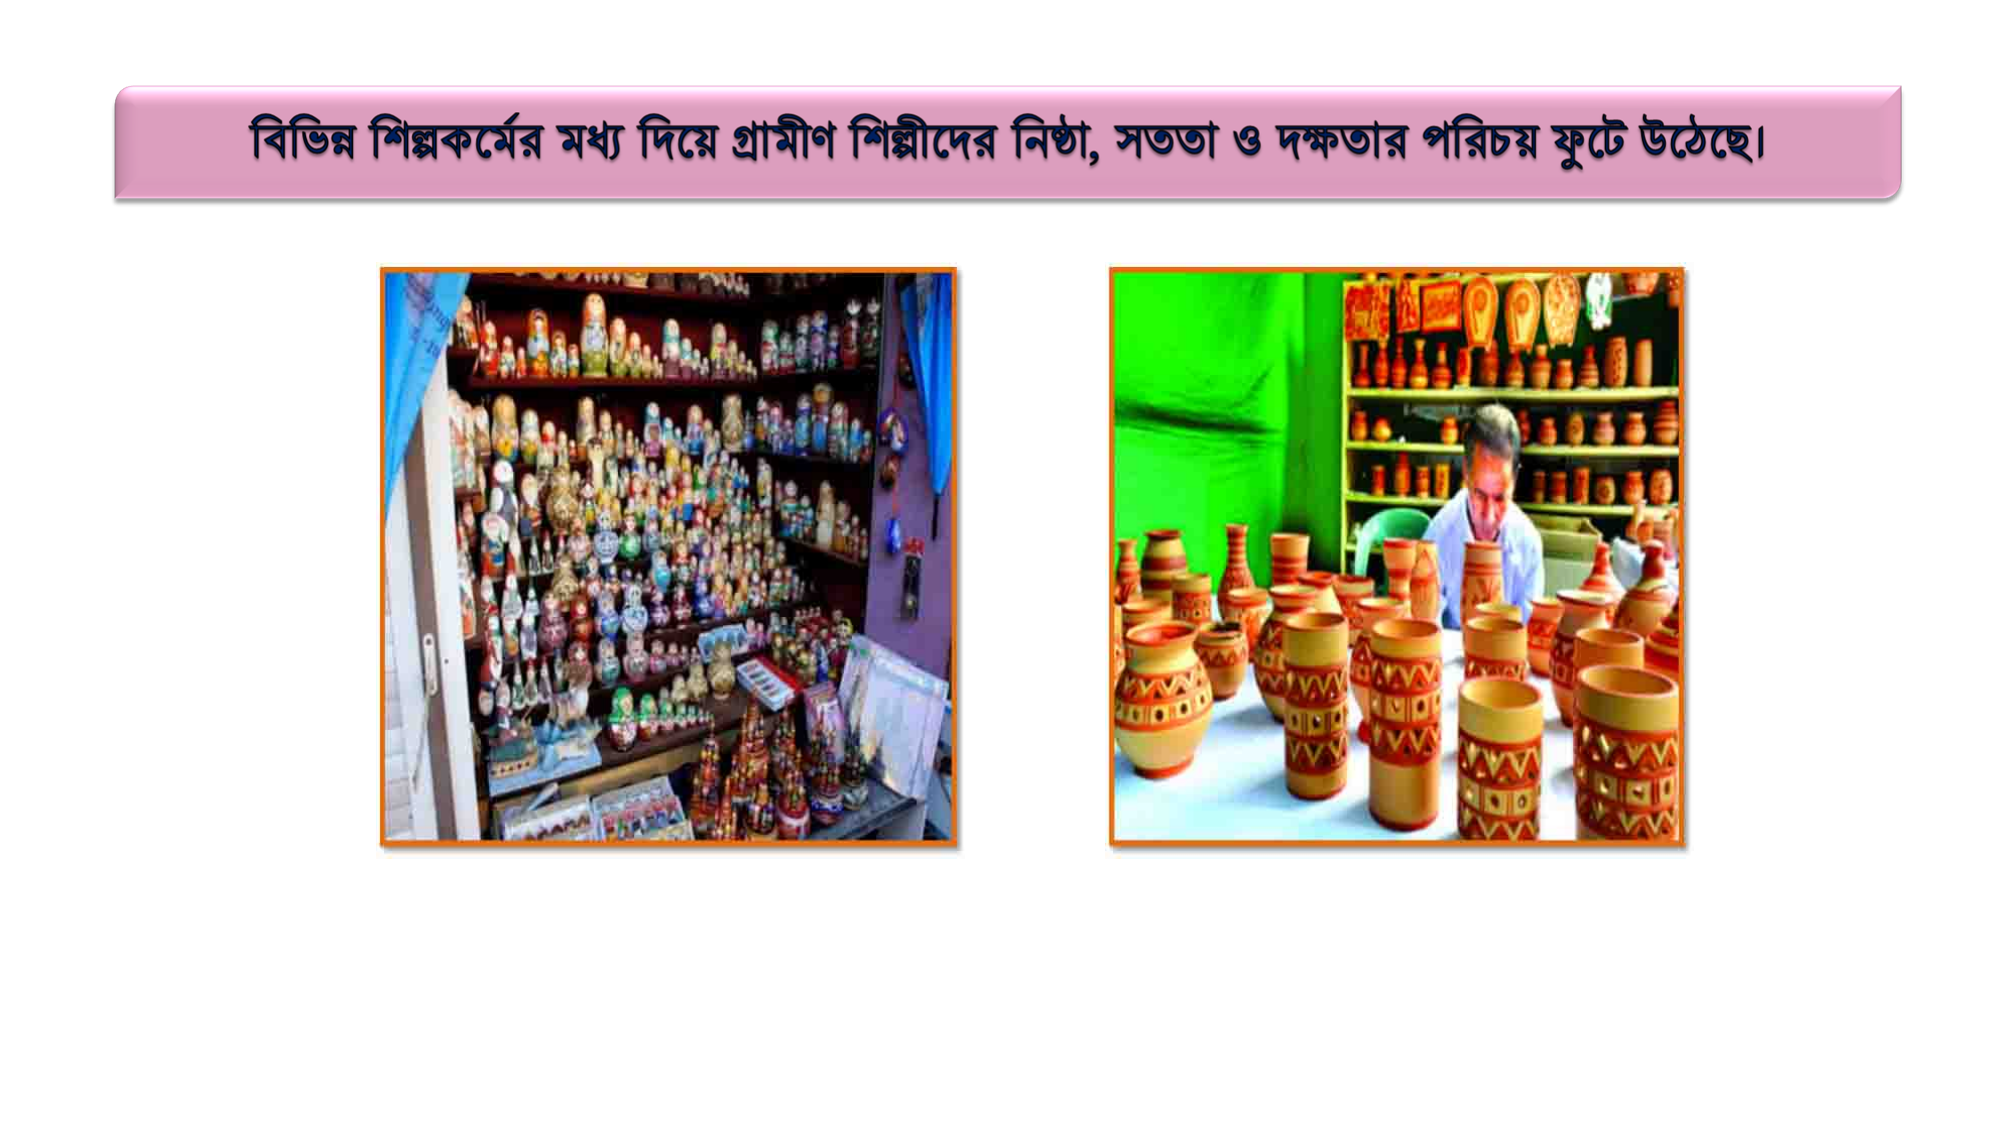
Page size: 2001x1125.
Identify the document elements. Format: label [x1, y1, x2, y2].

picture [376, 262, 967, 859]
picture [107, 83, 1909, 211]
picture [1105, 262, 1695, 859]
